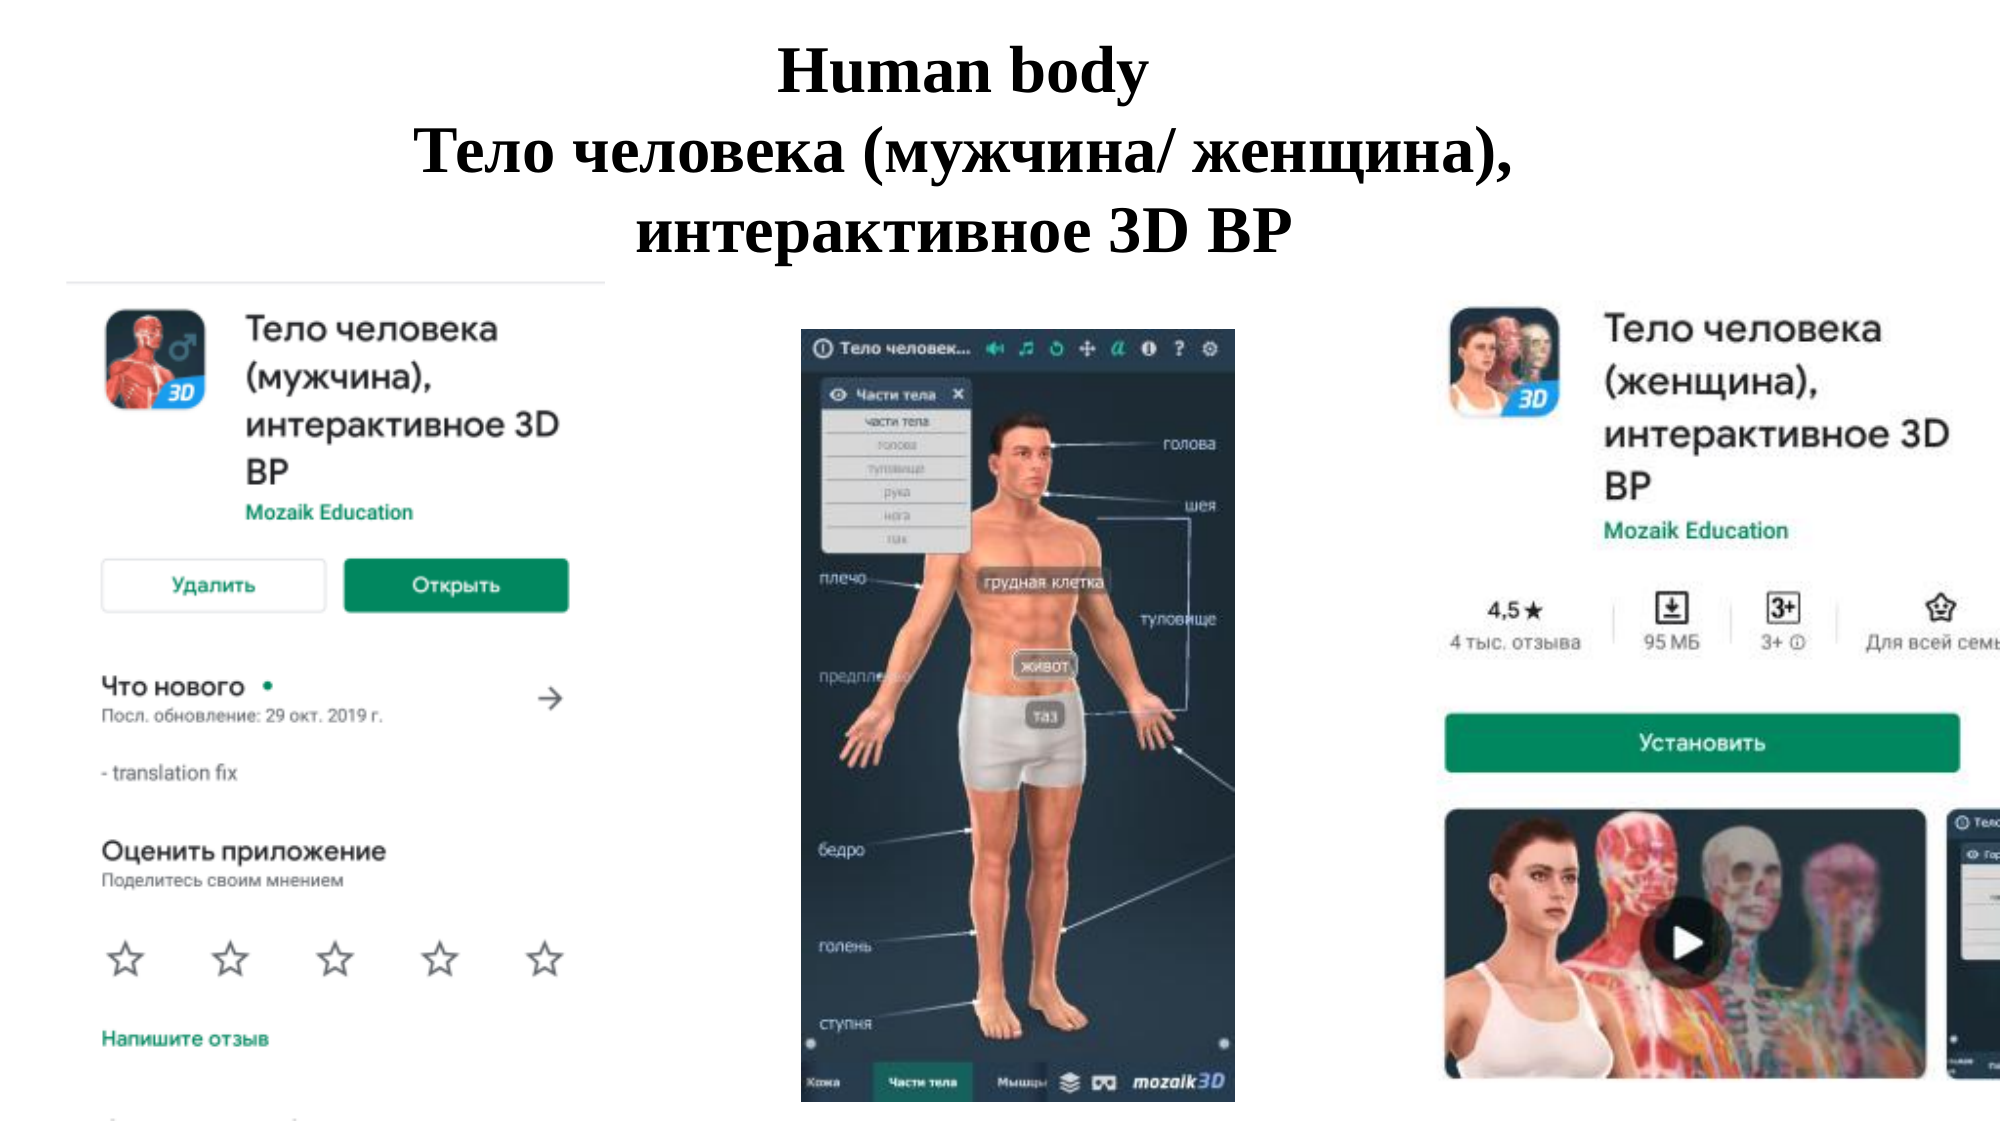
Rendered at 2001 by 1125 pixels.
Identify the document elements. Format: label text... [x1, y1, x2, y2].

picture [66, 276, 605, 1121]
picture [800, 329, 1235, 1102]
picture [1406, 269, 2000, 1121]
text_box Human body Тело человека (мужчина/ женщина), интерактивное 3D BP [214, 18, 1715, 274]
